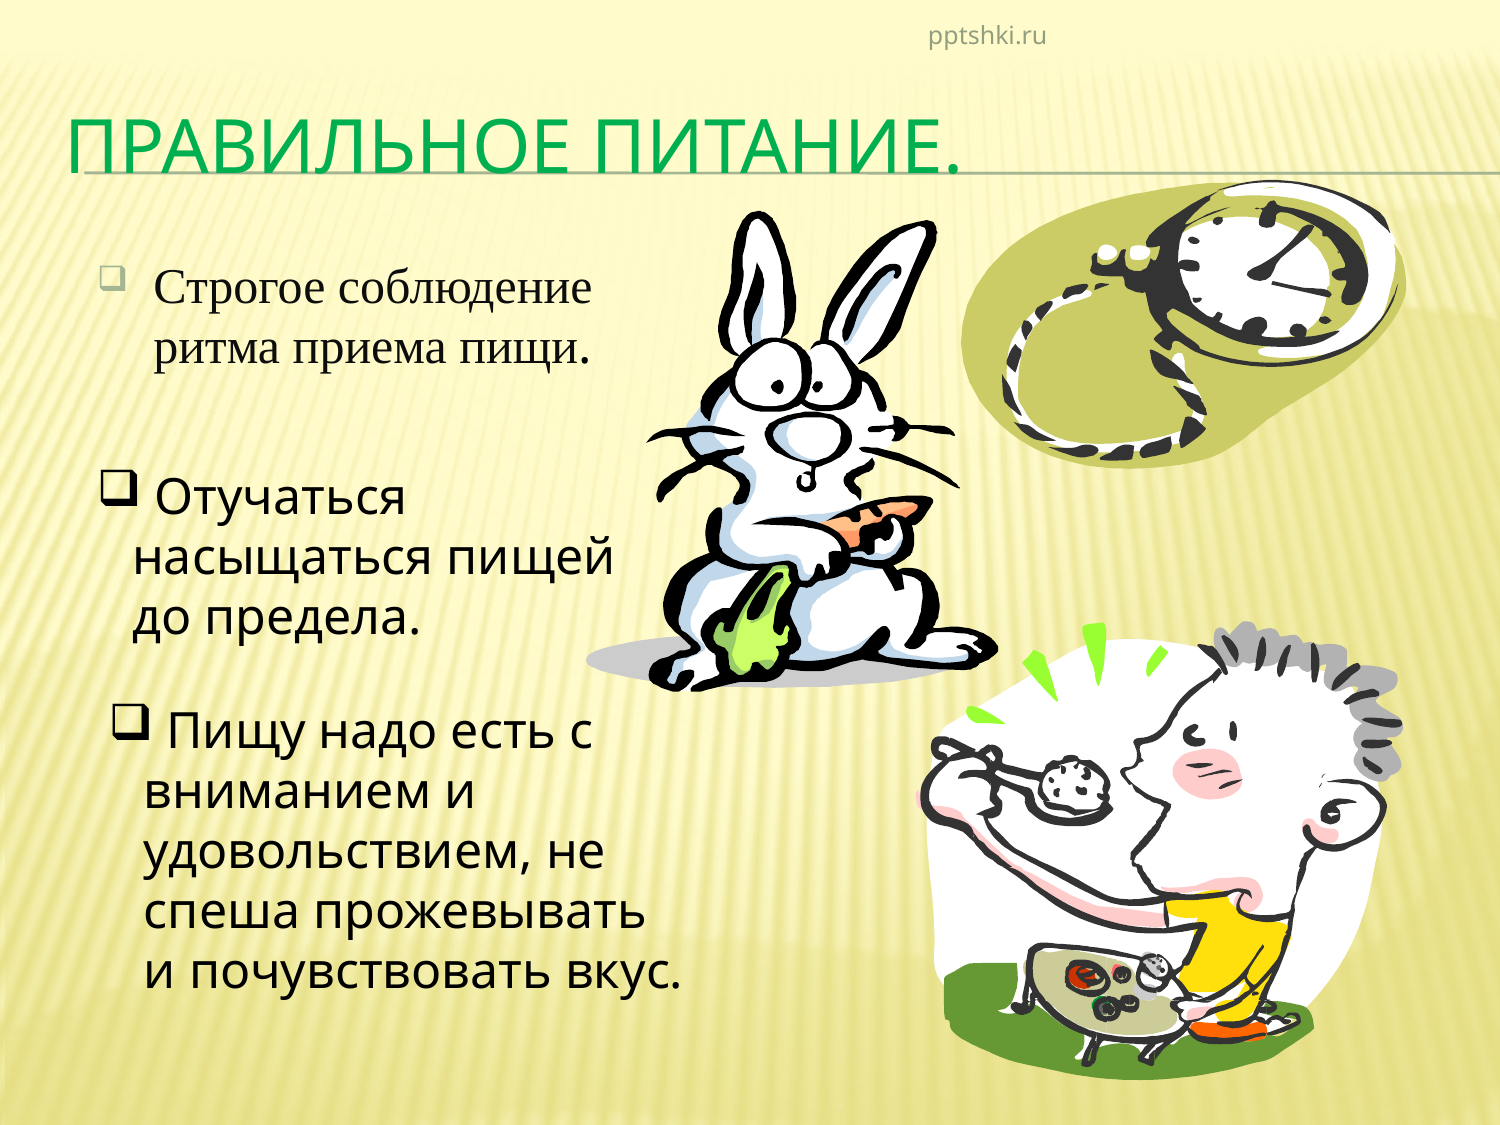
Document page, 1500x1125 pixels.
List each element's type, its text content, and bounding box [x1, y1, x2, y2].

text_box Отучаться насыщаться пищей до предела. [82, 456, 575, 652]
picture [585, 175, 1410, 1085]
text_box Пищу надо есть с вниманием и удовольствием, не спеша прожевывать и почувствовать вкус. [93, 691, 704, 1052]
list Строгое соблюдение ритма приема пищи. [81, 245, 575, 458]
title Правильное питание. [50, 75, 1475, 213]
footer pptshki.ru [587, 12, 1063, 60]
